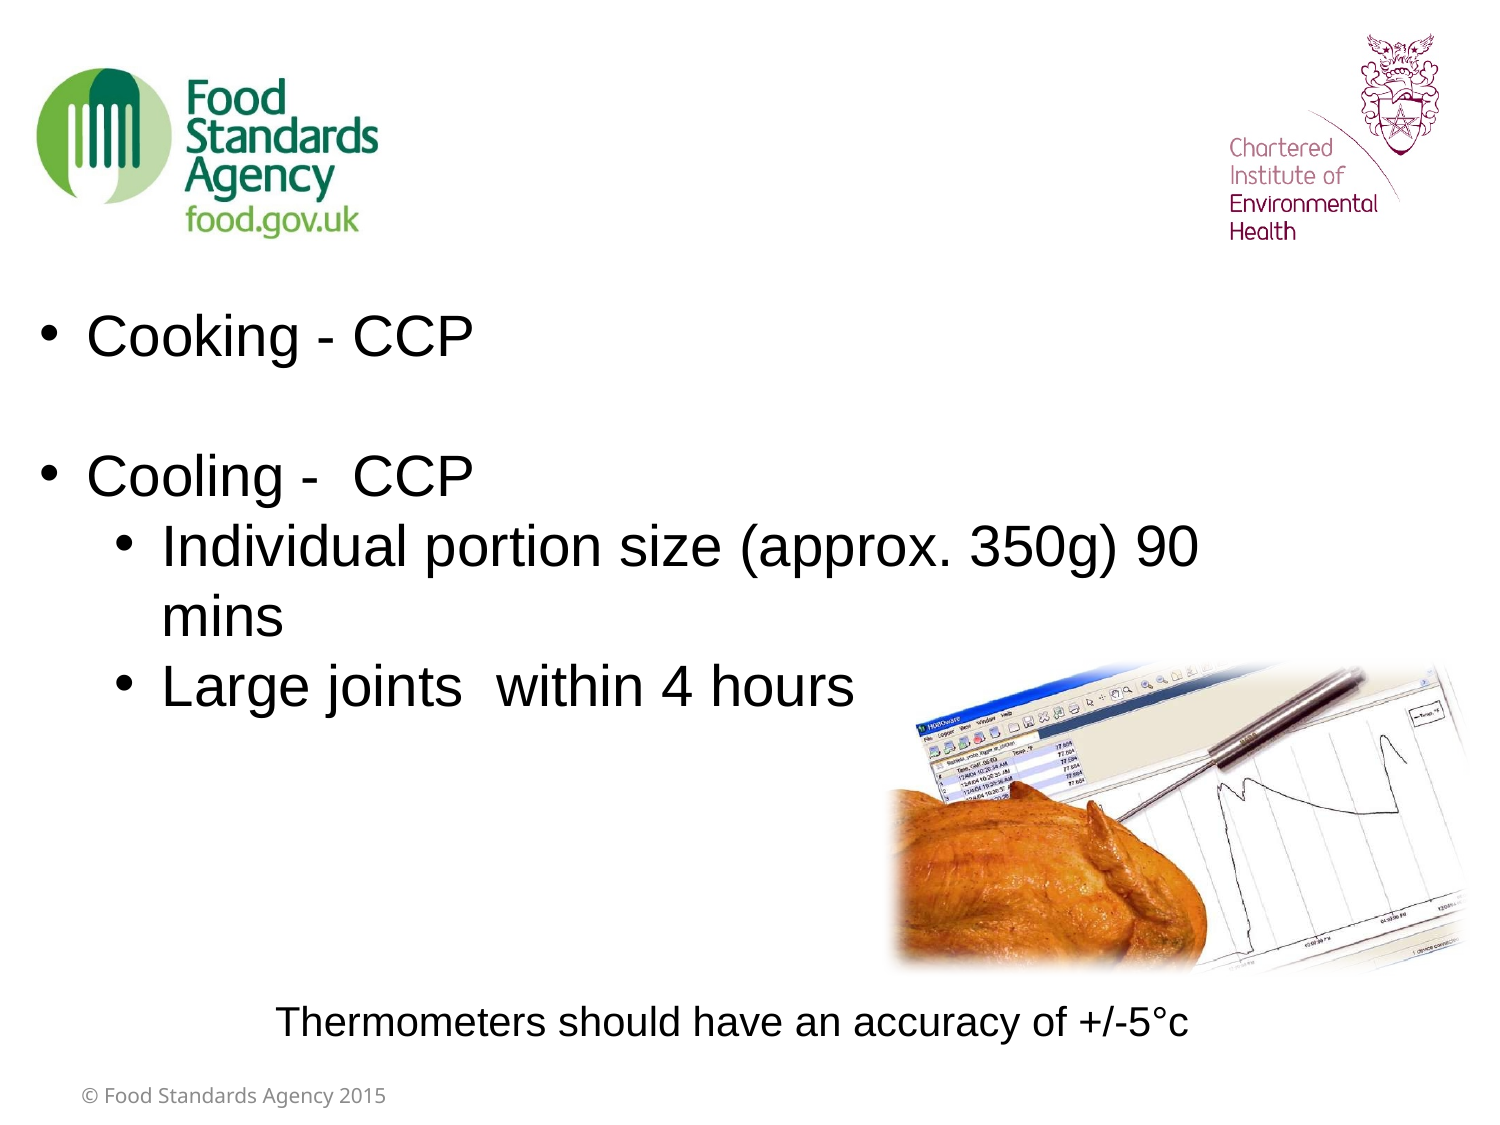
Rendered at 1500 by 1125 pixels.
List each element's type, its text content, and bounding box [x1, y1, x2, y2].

text_box Cooking - CCP Cooling - CCP Individual portion size (approx. 350g) 90 mins Large joints within 4 hours [25, 290, 1320, 795]
picture [1230, 33, 1439, 240]
picture [32, 66, 382, 241]
footer © Food Standards Agency 2015 [66, 1065, 573, 1125]
text_box Thermometers should have an accuracy of +/-5°c [143, 986, 1322, 1052]
picture [882, 658, 1470, 977]
